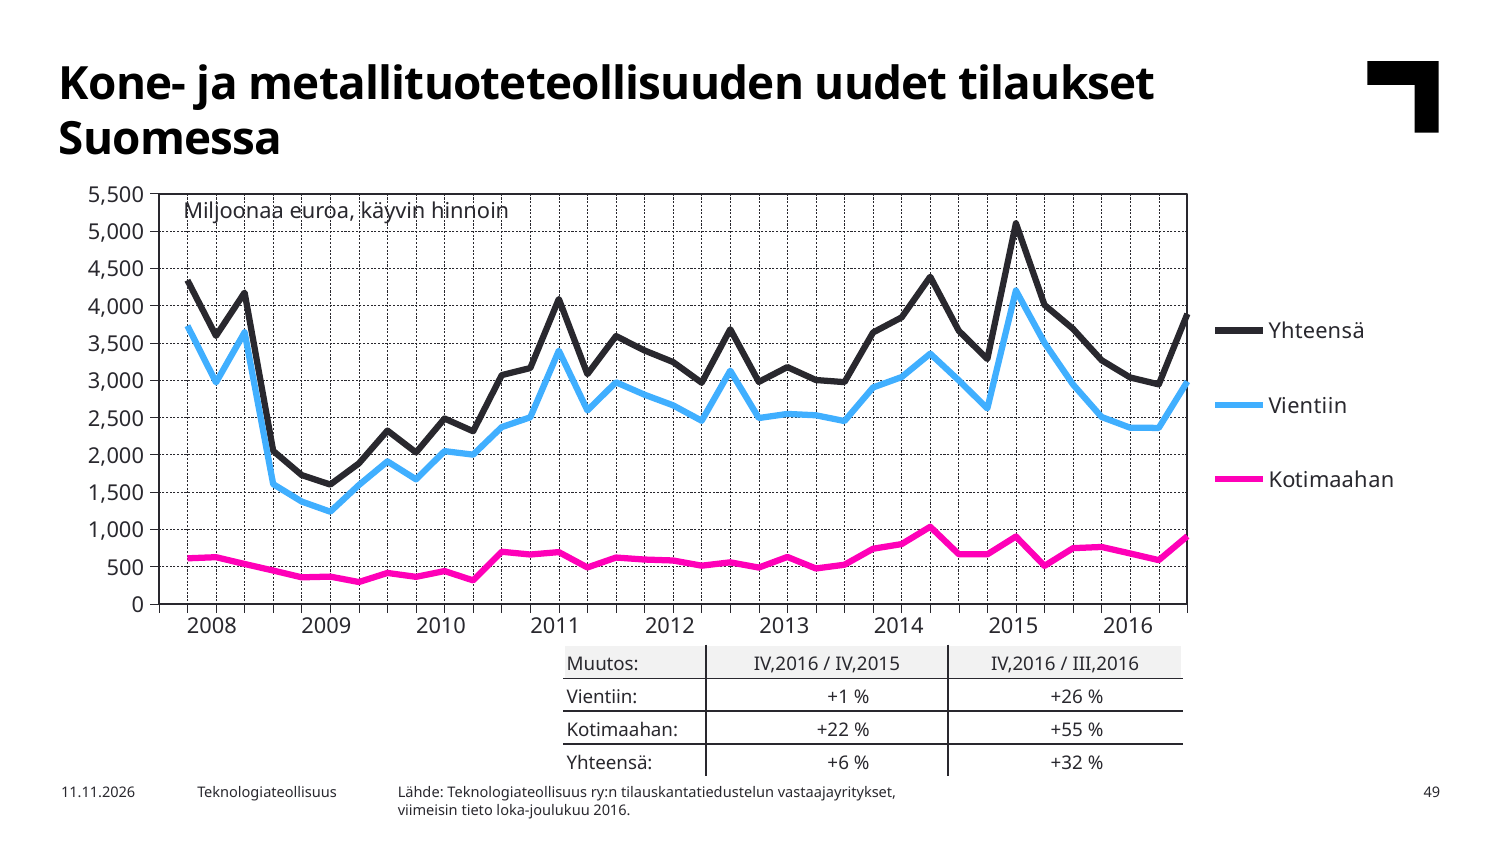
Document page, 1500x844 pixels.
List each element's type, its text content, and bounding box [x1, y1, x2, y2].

table_cell +55 % [949, 712, 1181, 743]
list Kone- ja metallituoteteollisuuden uudet tilaukset Suomessa [41, 46, 1353, 153]
chart [45, 173, 1423, 667]
table_cell Vientiin: [565, 679, 705, 710]
table_cell +26 % [949, 679, 1181, 710]
table_cell +32 % [949, 745, 1181, 776]
table_cell +22 % [707, 712, 947, 743]
table_cell Yhteensä: [565, 745, 705, 776]
table_cell +1 % [707, 679, 947, 710]
list Lähde: Teknologiateollisuus ry:n tilauskantatiedustelun vastaajayritykset, viimeisin tieto loka-joulukuu 2016. [382, 775, 1144, 803]
footer Teknologiateollisuus [182, 775, 382, 803]
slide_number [46, 775, 182, 803]
table_cell +6 % [707, 745, 947, 776]
slide_number 49 [1313, 775, 1456, 803]
table_cell Kotimaahan: [565, 712, 705, 743]
